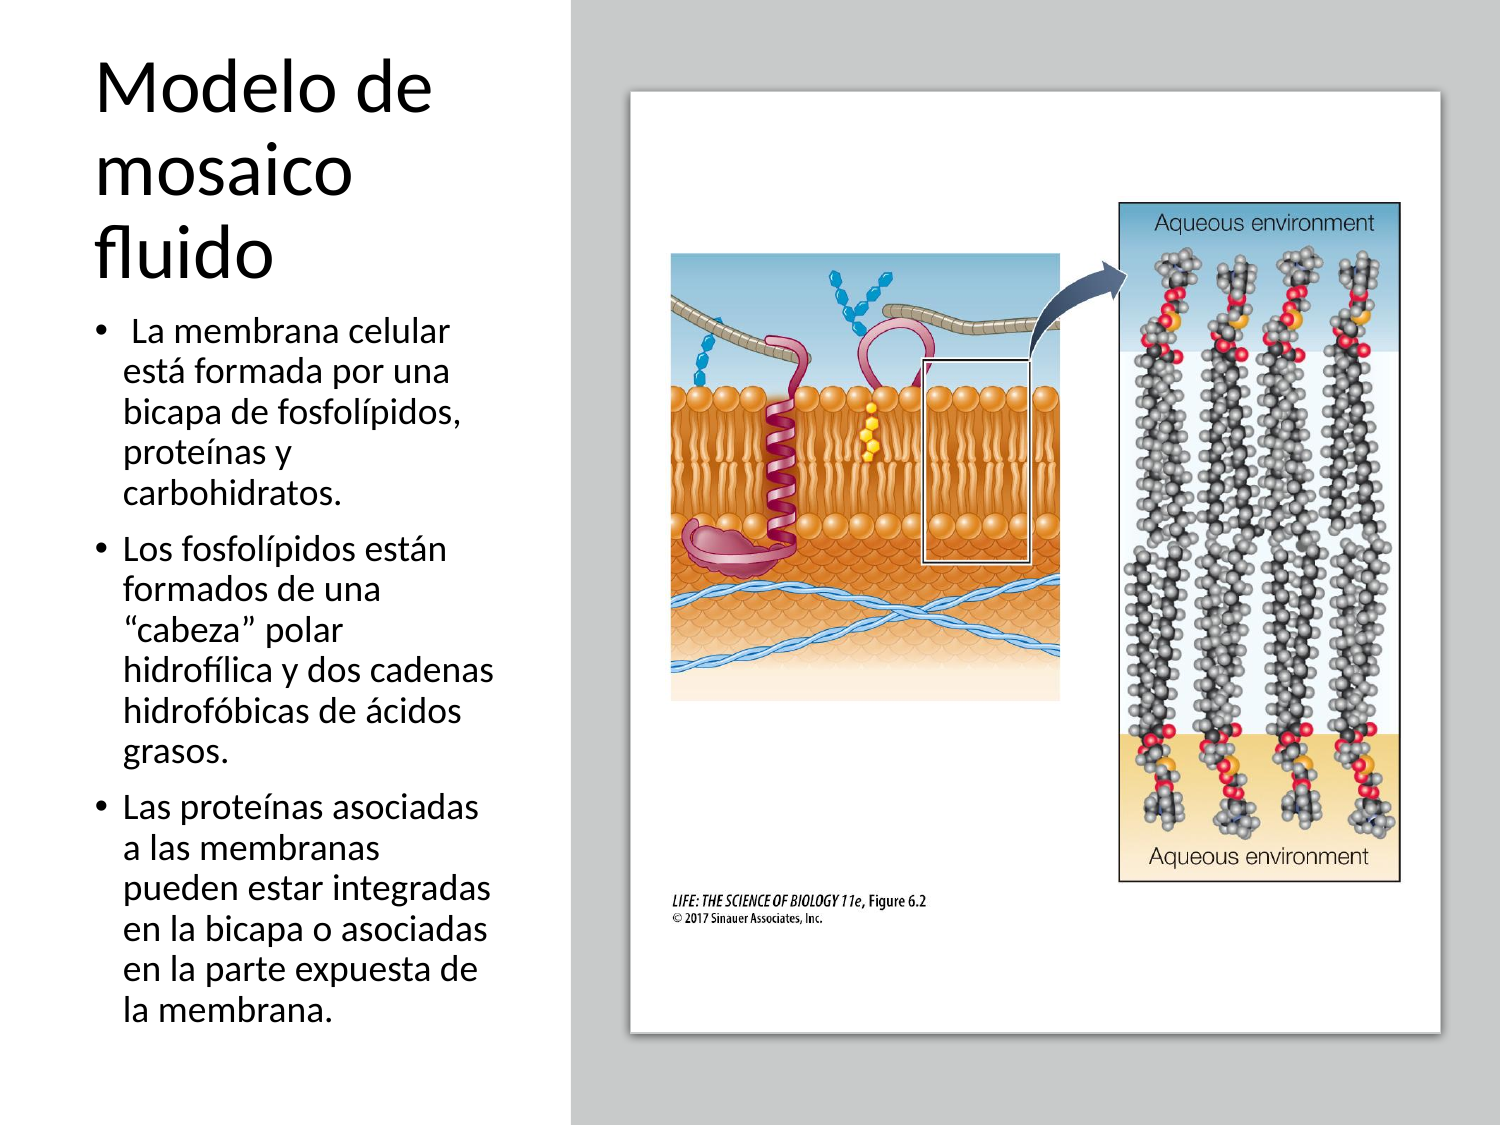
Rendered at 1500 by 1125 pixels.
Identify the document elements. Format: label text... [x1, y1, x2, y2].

title Modelo de mosaico fluido [79, 37, 512, 303]
text_box [630, 91, 1441, 1033]
list La membrana celular está formada por una bicapa de fosfolípidos, proteínas y carbohidratos. Los fosfolípidos están formados de una “cabeza” polar hidrofílica y dos cadenas hidrofóbicas de ácidos grasos. Las proteínas asociadas a las membranas pueden estar integradas en la bicapa o asociadas en la parte expuesta de la membrana. [79, 303, 512, 1088]
text_box [570, 0, 1500, 1125]
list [664, 196, 1406, 929]
